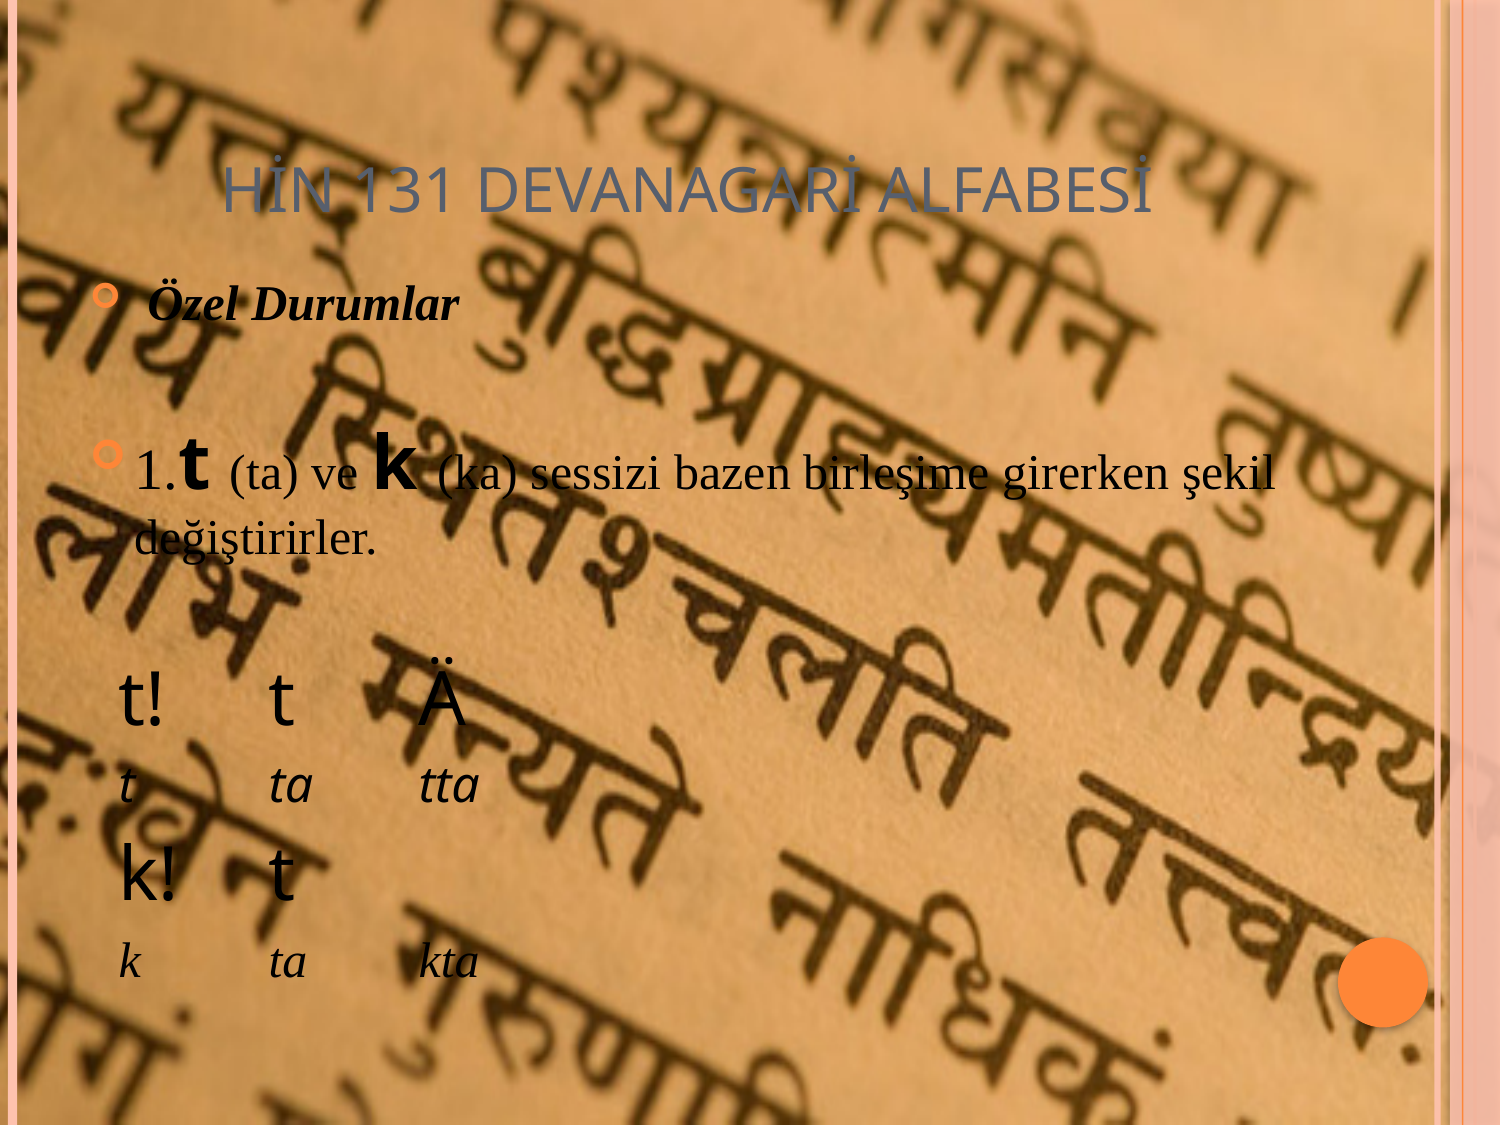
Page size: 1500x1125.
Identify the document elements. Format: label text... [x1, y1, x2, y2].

picture [1441, 0, 1449, 1125]
picture [0, 0, 7, 1125]
list Özel Durumlar 1.t (ta) ve k (ka) sessizi bazen birleşime girerken şekil değiştirirler. t! t Ä t ta tta k! t ­­ k ta kta [75, 262, 1300, 1062]
title HİN 131 DEVANAGARİ ALFABESİ [75, 45, 1300, 233]
picture [18, 0, 1434, 1125]
